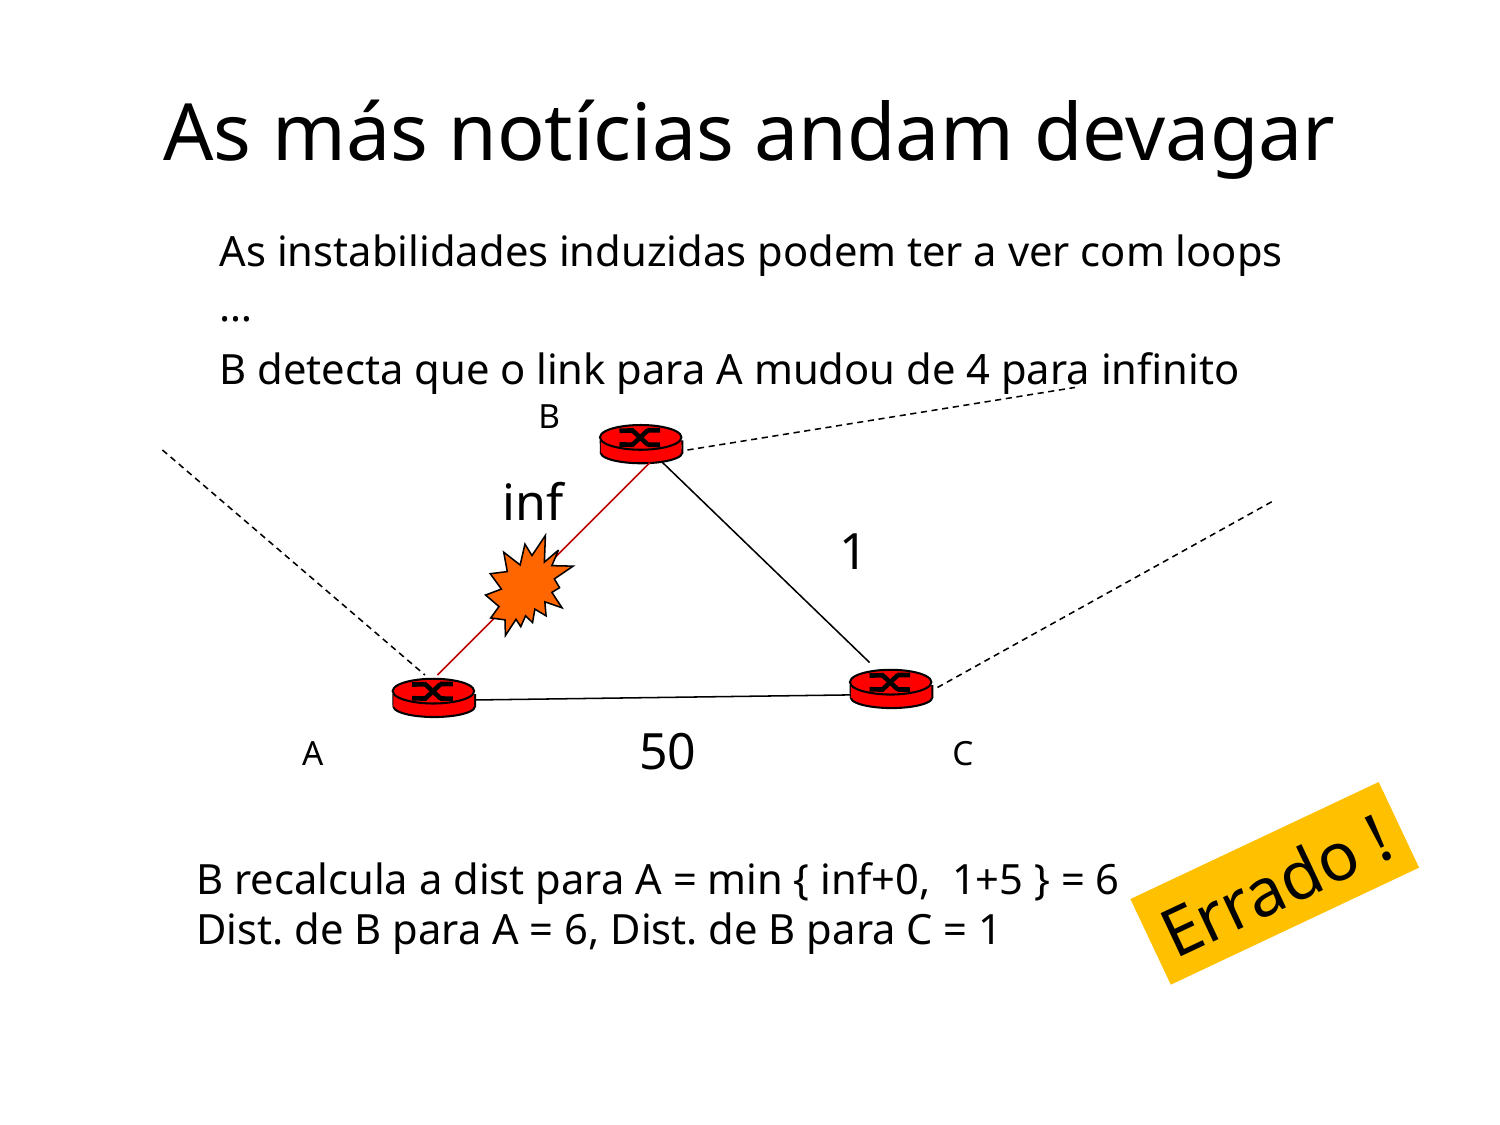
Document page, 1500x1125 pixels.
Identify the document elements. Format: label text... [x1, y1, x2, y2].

text_box A [287, 724, 339, 780]
text_box As instabilidades induzidas podem ter a ver com loops … B detecta que o link para A mudou de 4 para infinito [205, 212, 1330, 400]
text_box 50 [624, 712, 711, 788]
title As más notícias andam devagar [75, 45, 1425, 213]
text_box 1 [824, 512, 883, 588]
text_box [849, 669, 933, 709]
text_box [392, 678, 476, 718]
text_box B recalcula a dist para A = min { inf+0, 1+5 } = 6 Dist. de B para A = 6, Dist. de B para C = 1 [181, 845, 1135, 961]
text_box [599, 424, 683, 464]
text_box B [523, 400, 575, 443]
text_box Errado ! [1130, 782, 1420, 985]
text_box C [937, 724, 989, 780]
text_box [485, 535, 574, 636]
text_box inf [487, 463, 579, 538]
